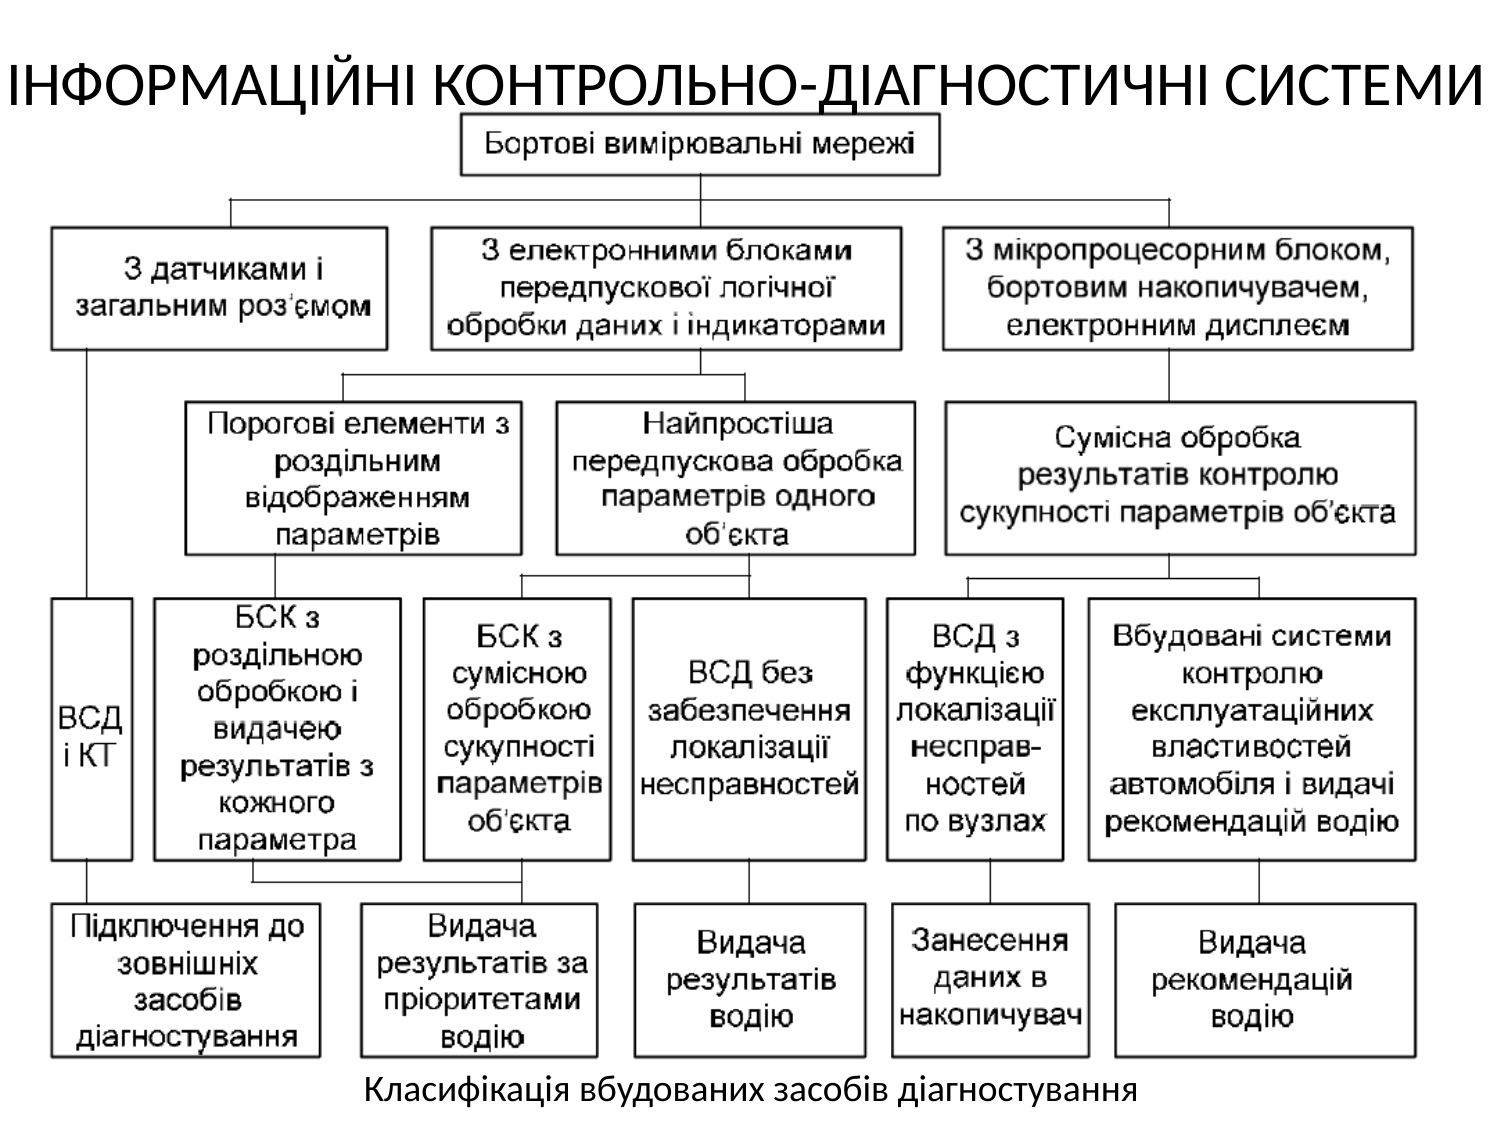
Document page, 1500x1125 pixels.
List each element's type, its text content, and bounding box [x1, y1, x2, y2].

text_box Класифікація вбудованих засобів діагностування [206, 1086, 1306, 1117]
picture [17, 77, 1445, 1078]
title ІНФОРМАЦІЙНІ КОНТРОЛЬНО-ДІАГНОСТИЧНІ СИСТЕМИ [0, 0, 1500, 161]
